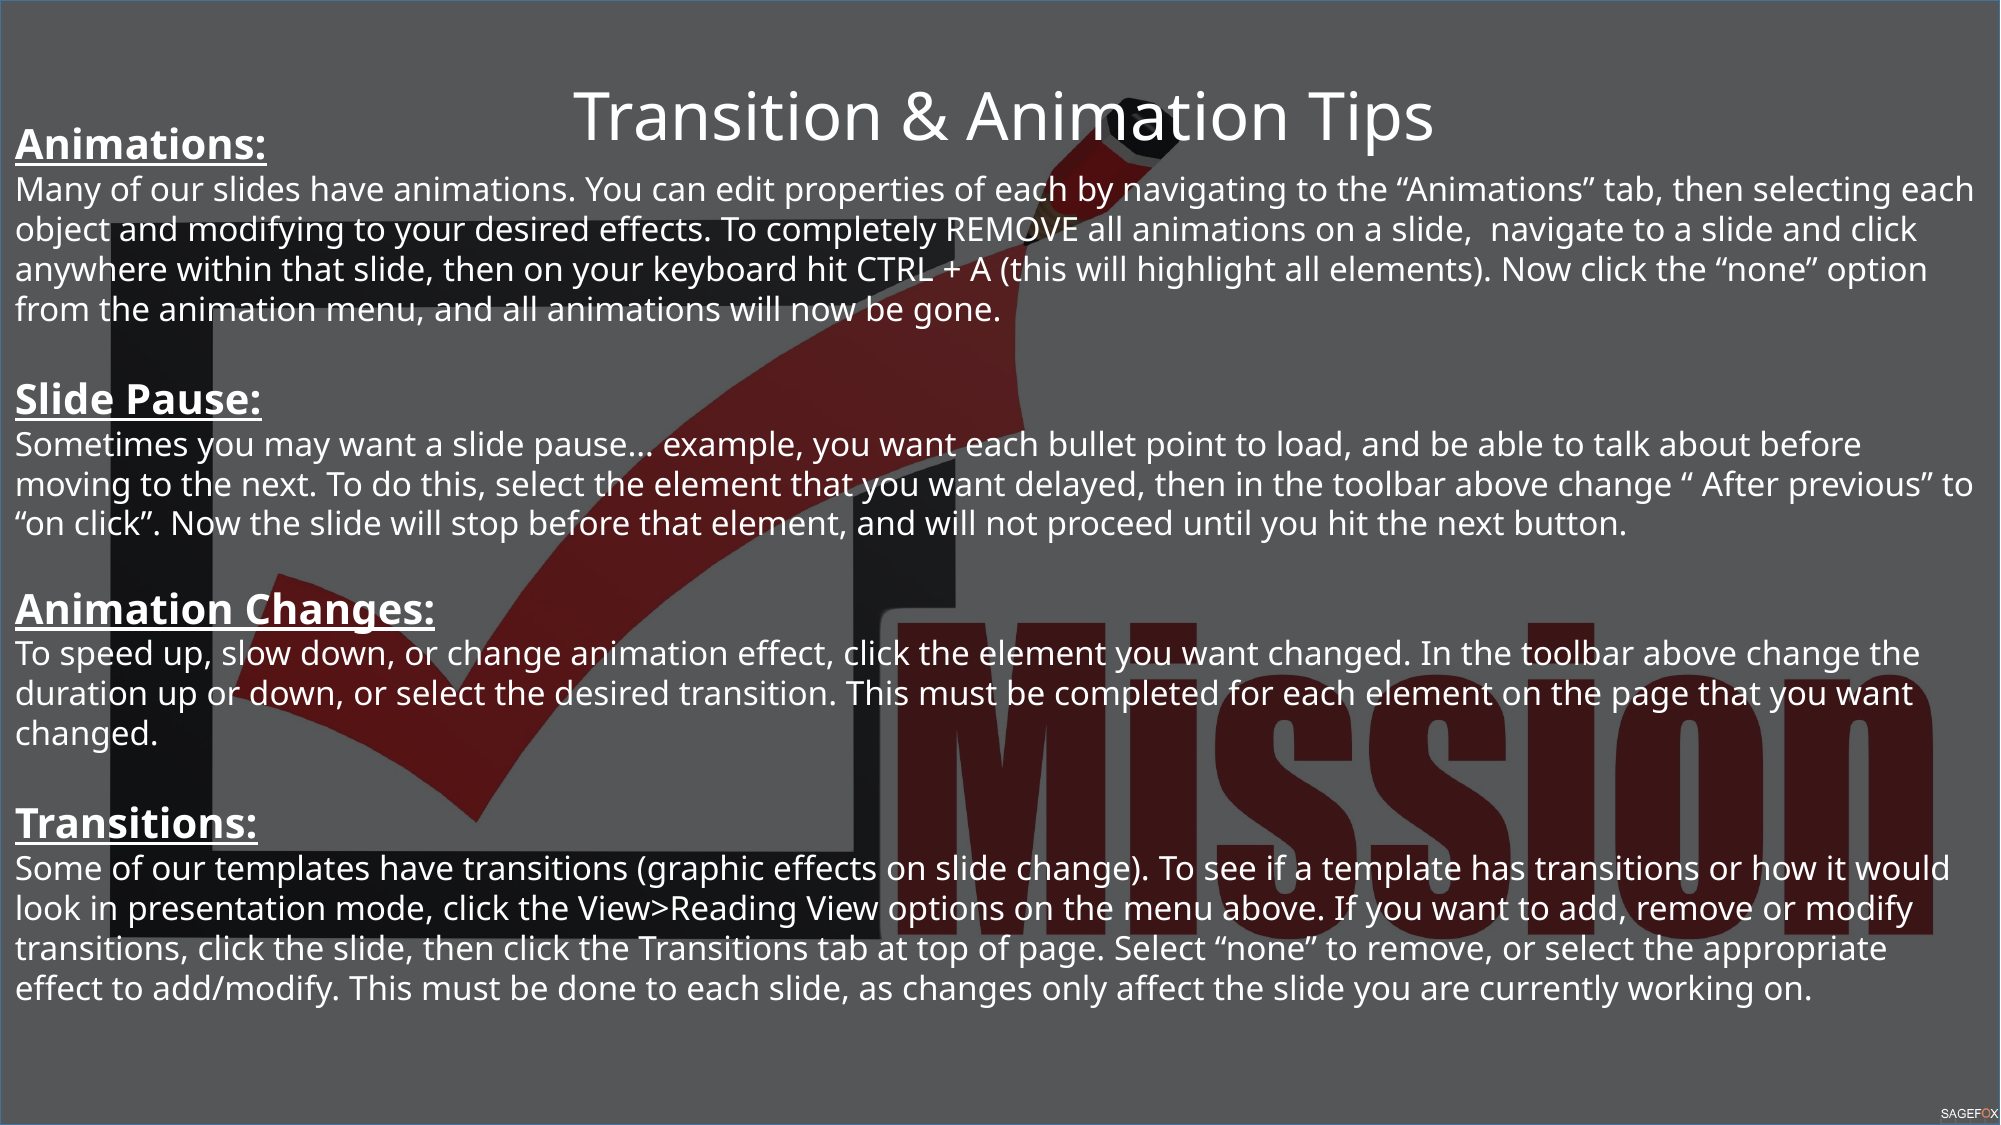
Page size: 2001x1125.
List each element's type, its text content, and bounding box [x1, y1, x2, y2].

title Transition & Animation Tips [477, 59, 1532, 177]
text_box Animations: Many of our slides have animations. You can edit properties of each by navigating to the “Animations” tab, then selecting each object and modifying to your desired effects. To completely REMOVE all animations on a slide, navigate to a slide and click anywhere within that slide, then on your keyboard hit CTRL + A (this will highlight all elements). Now click the “none” option from the animation menu, and all animations will now be gone. Slide Pause: Sometimes you may want a slide pause… example, you want each bullet point to load, and be able to talk about before moving to the next. To do this, select the element that you want delayed, then in the toolbar above change “ After previous” to “on click”. Now the slide will stop before that element, and will not proceed until you hit the next button. Animation Changes: To speed up, slow down, or change animation effect, click the element you want changed. In the toolbar above change the duration up or down, or select the desired transition. This must be completed for each element on the page that you want changed. Transitions: Some of our templates have transitions (graphic effects on slide change). To see if a template has transitions or how it would look in presentation mode, click the View>Reading View options on the menu above. If you want to add, remove or modify transitions, click the slide, then click the Transitions tab at top of page. Select “none” to remove, or select the appropriate effect to add/modify. This must be done to each slide, as changes only affect the slide you are currently working on. [0, 0, 2000, 1125]
